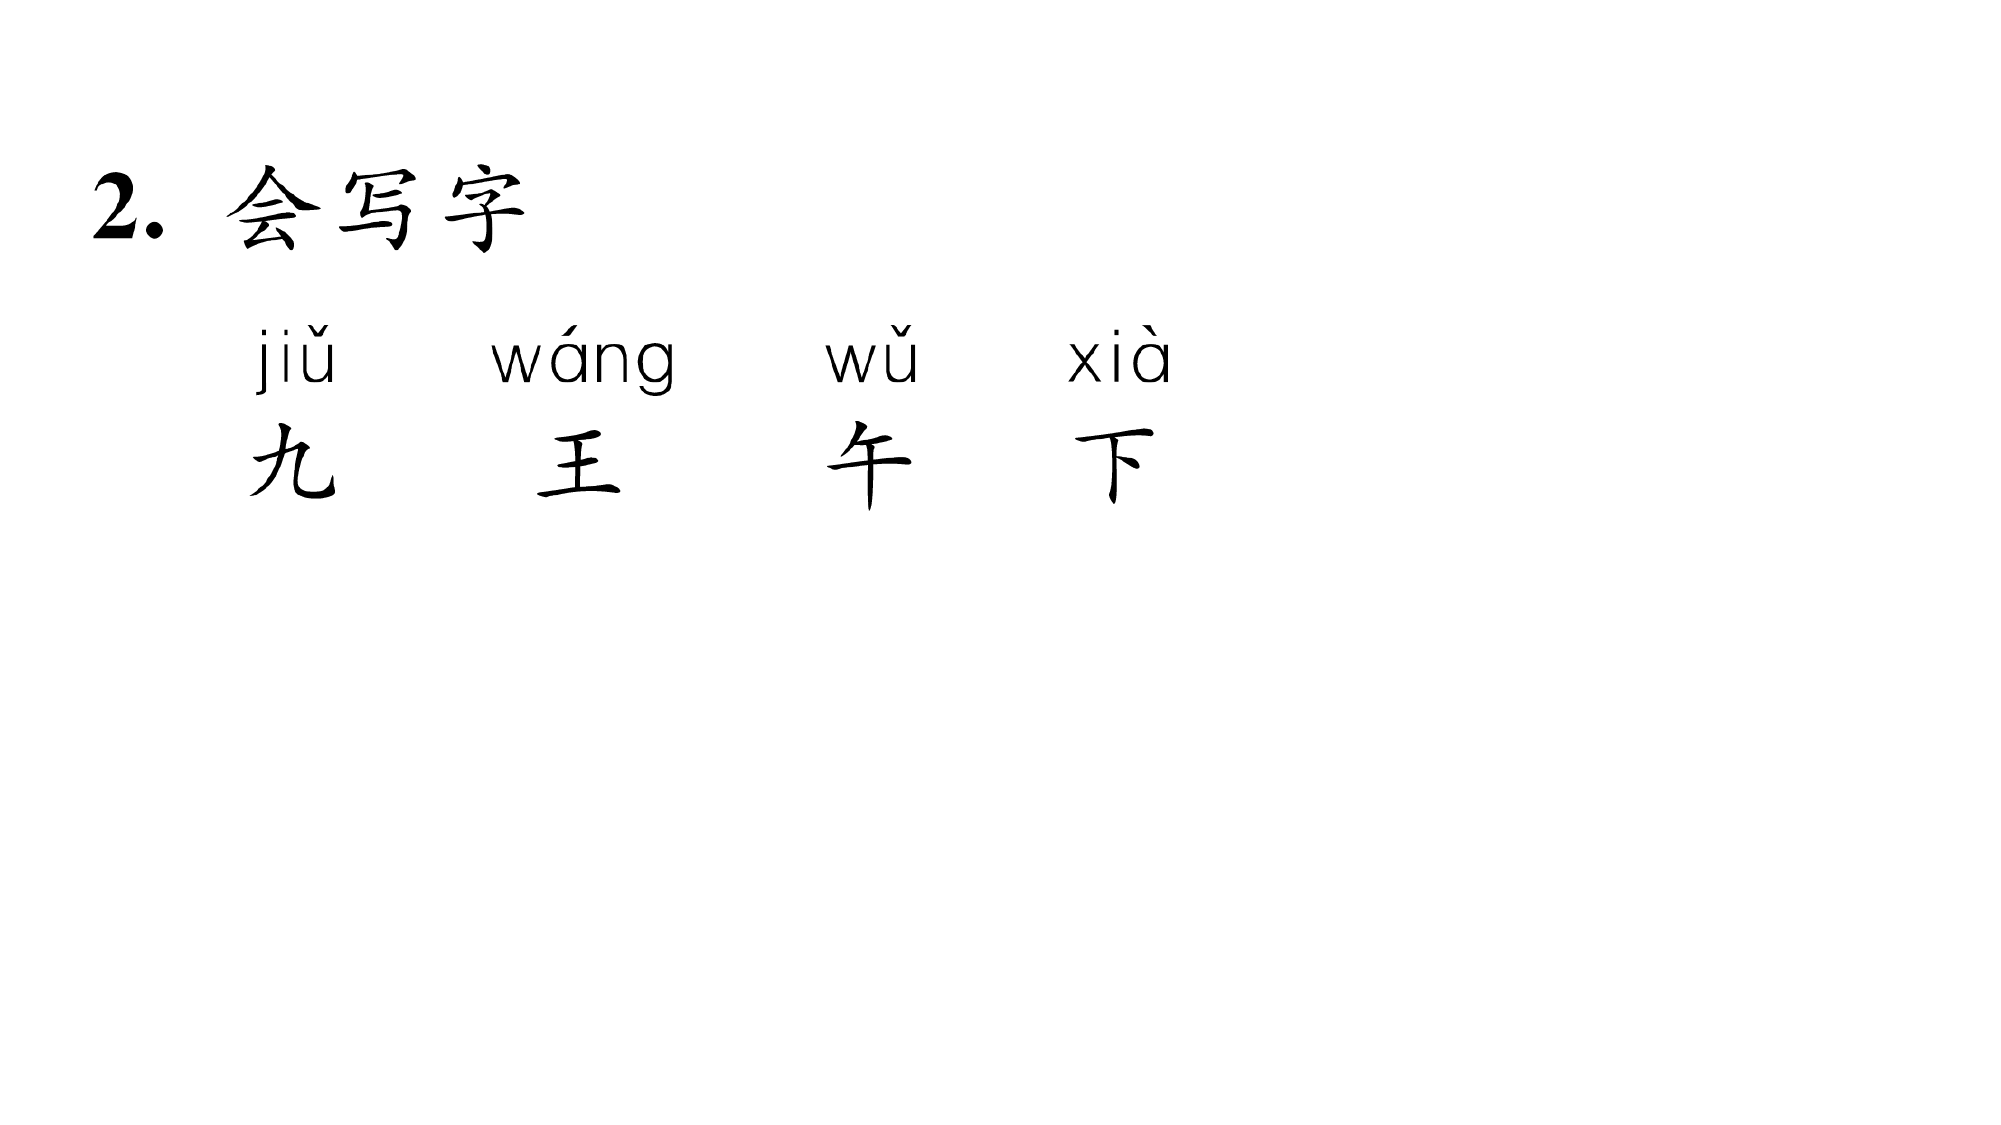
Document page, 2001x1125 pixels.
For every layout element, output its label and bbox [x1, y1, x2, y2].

picture [88, 118, 1979, 543]
